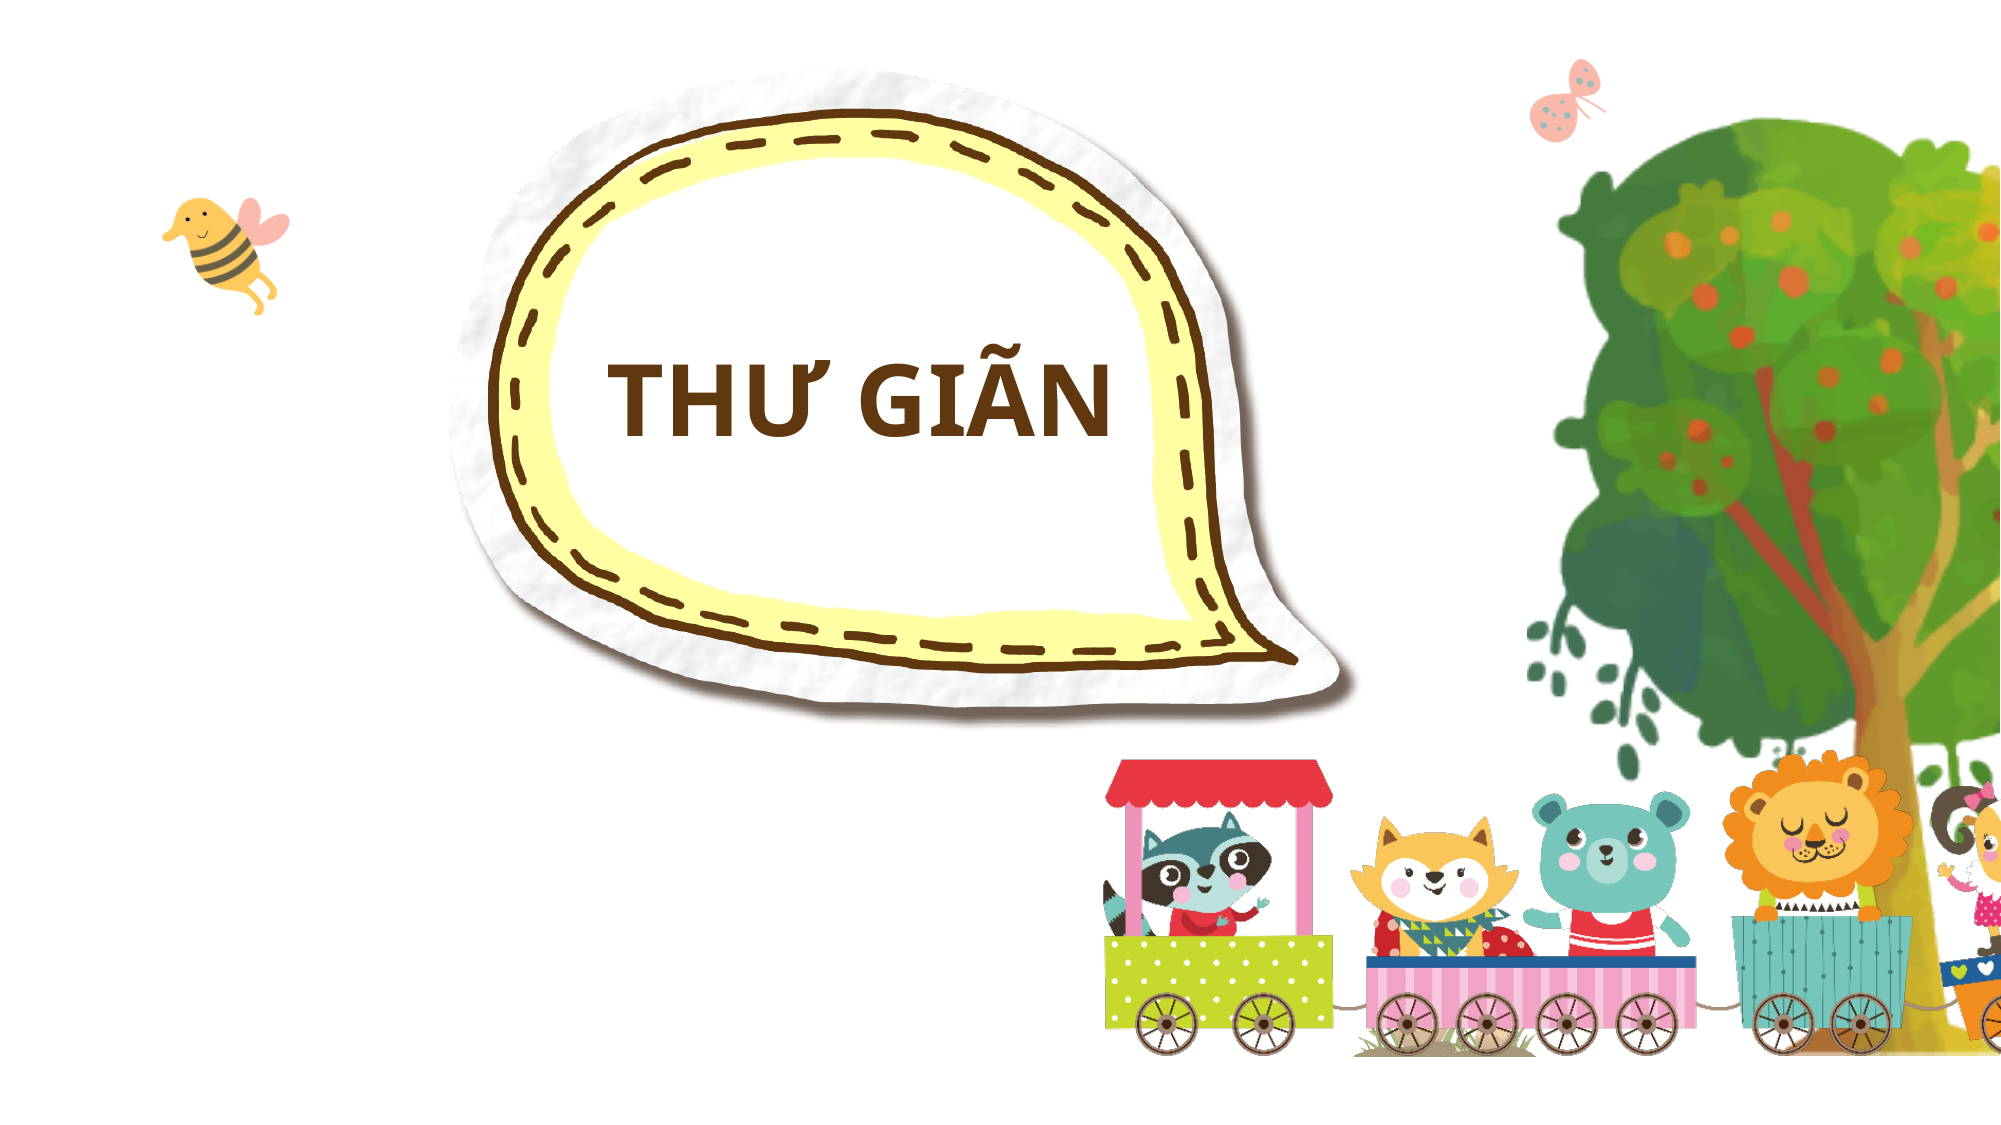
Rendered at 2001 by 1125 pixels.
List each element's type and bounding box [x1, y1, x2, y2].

picture [448, 50, 2001, 1071]
picture [162, 197, 290, 316]
